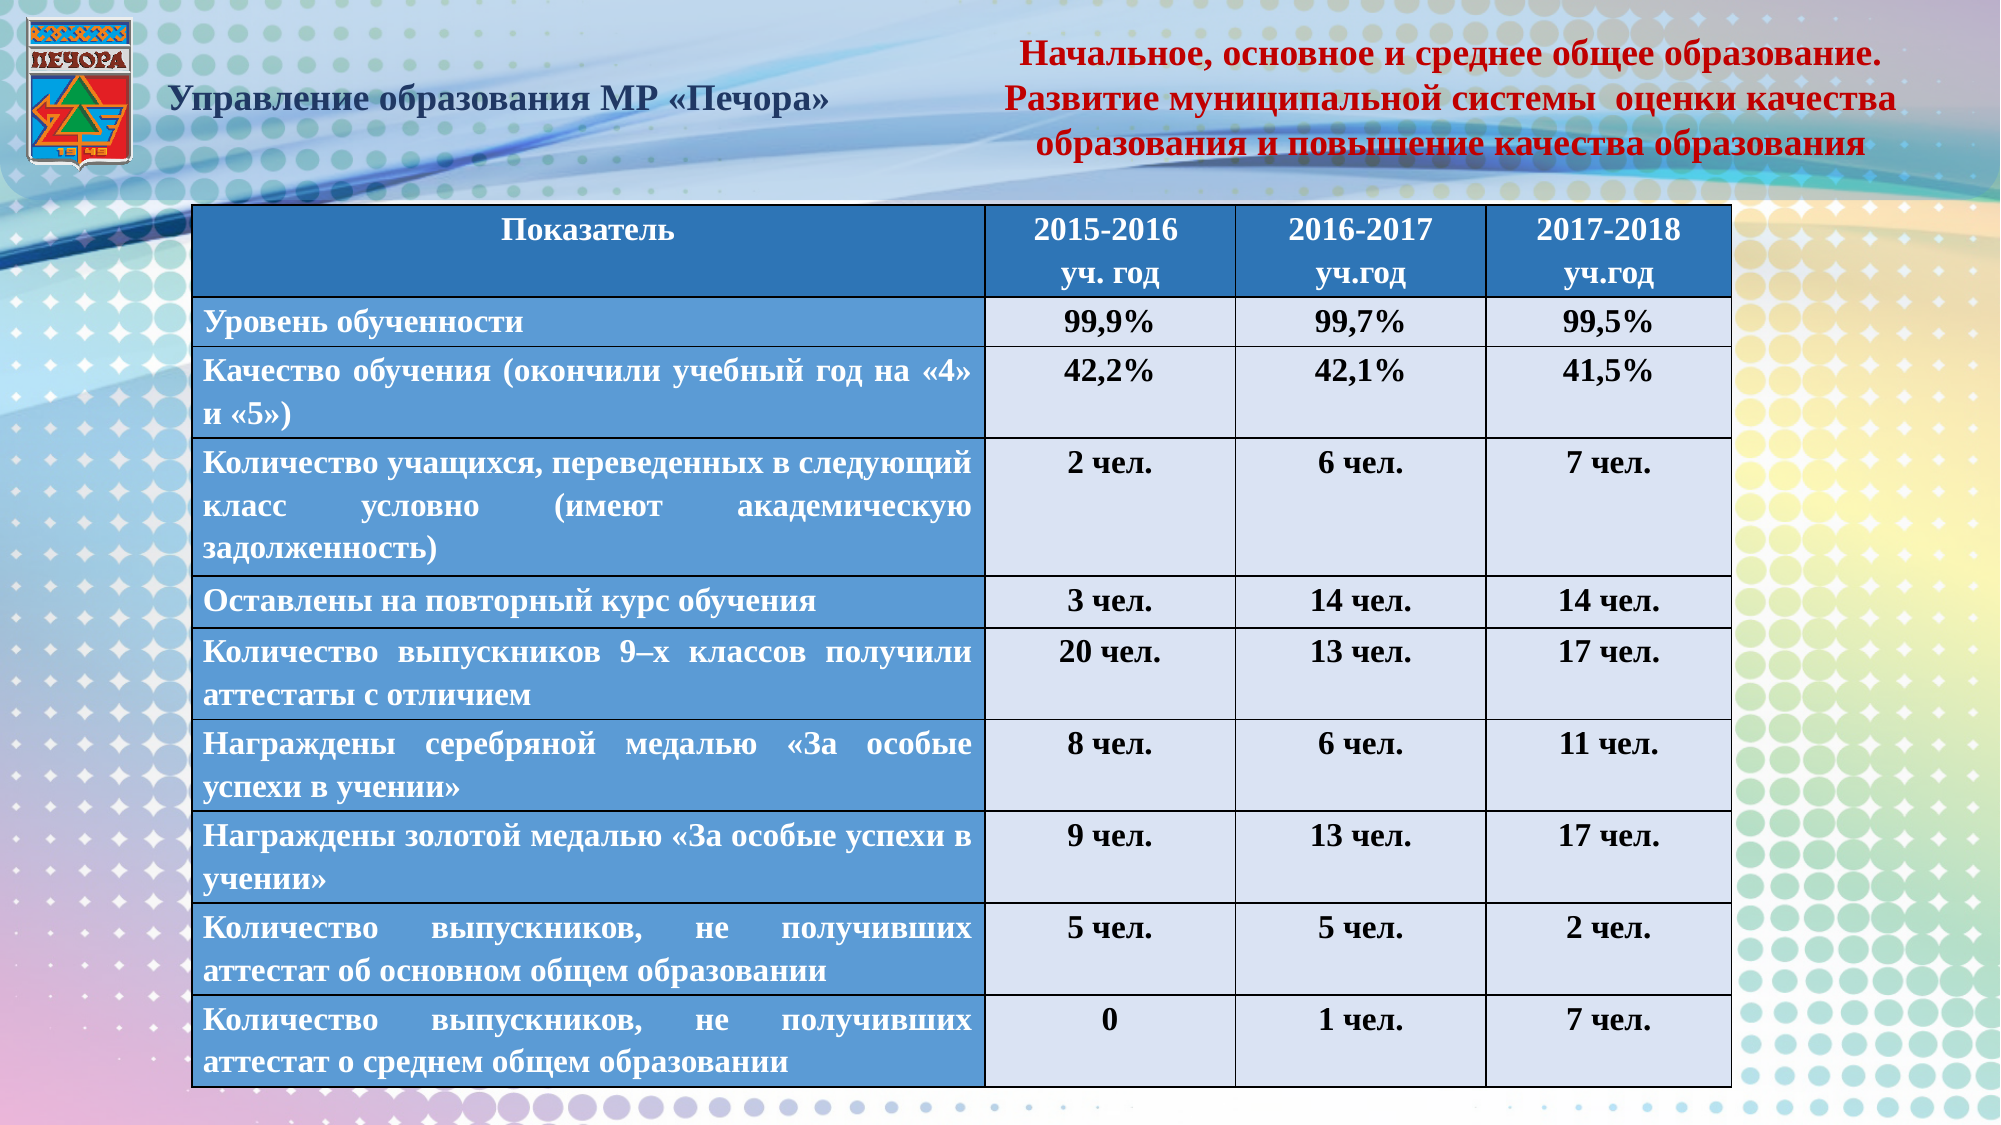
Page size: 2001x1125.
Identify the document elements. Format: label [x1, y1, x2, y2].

picture [26, 17, 133, 172]
list [0, 0, 2000, 1125]
